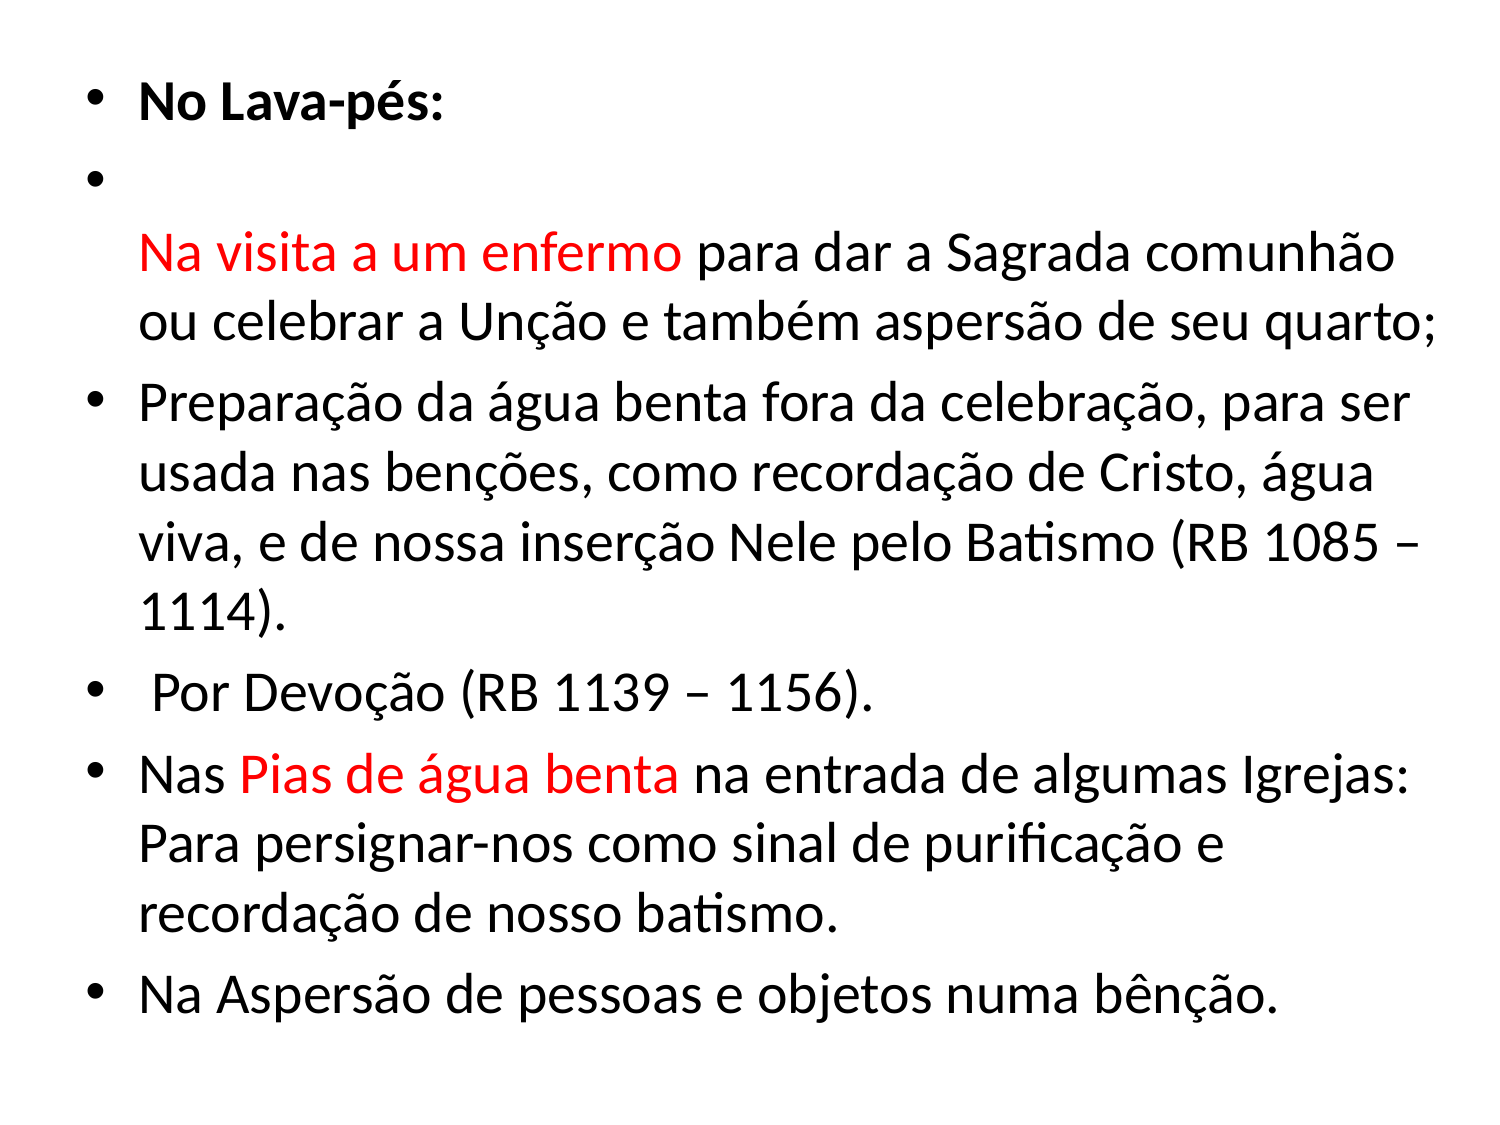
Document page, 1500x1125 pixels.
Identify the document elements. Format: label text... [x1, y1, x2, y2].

list No Lava-pés: Na visita a um enfermo para dar a Sagrada comunhão ou celebrar a Unção e também aspersão de seu quarto; Preparação da água benta fora da celebração, para ser usada nas benções, como recordação de Cristo, água viva, e de nossa inserção Nele pelo Batismo (RB 1085 – 1114). Por Devoção (RB 1139 – 1156). Nas Pias de água benta na entrada de algumas Igrejas: Para persignar-nos como sinal de purificação e recordação de nosso batismo. Na Aspersão de pessoas e objetos numa bênção. [70, 54, 1459, 1059]
